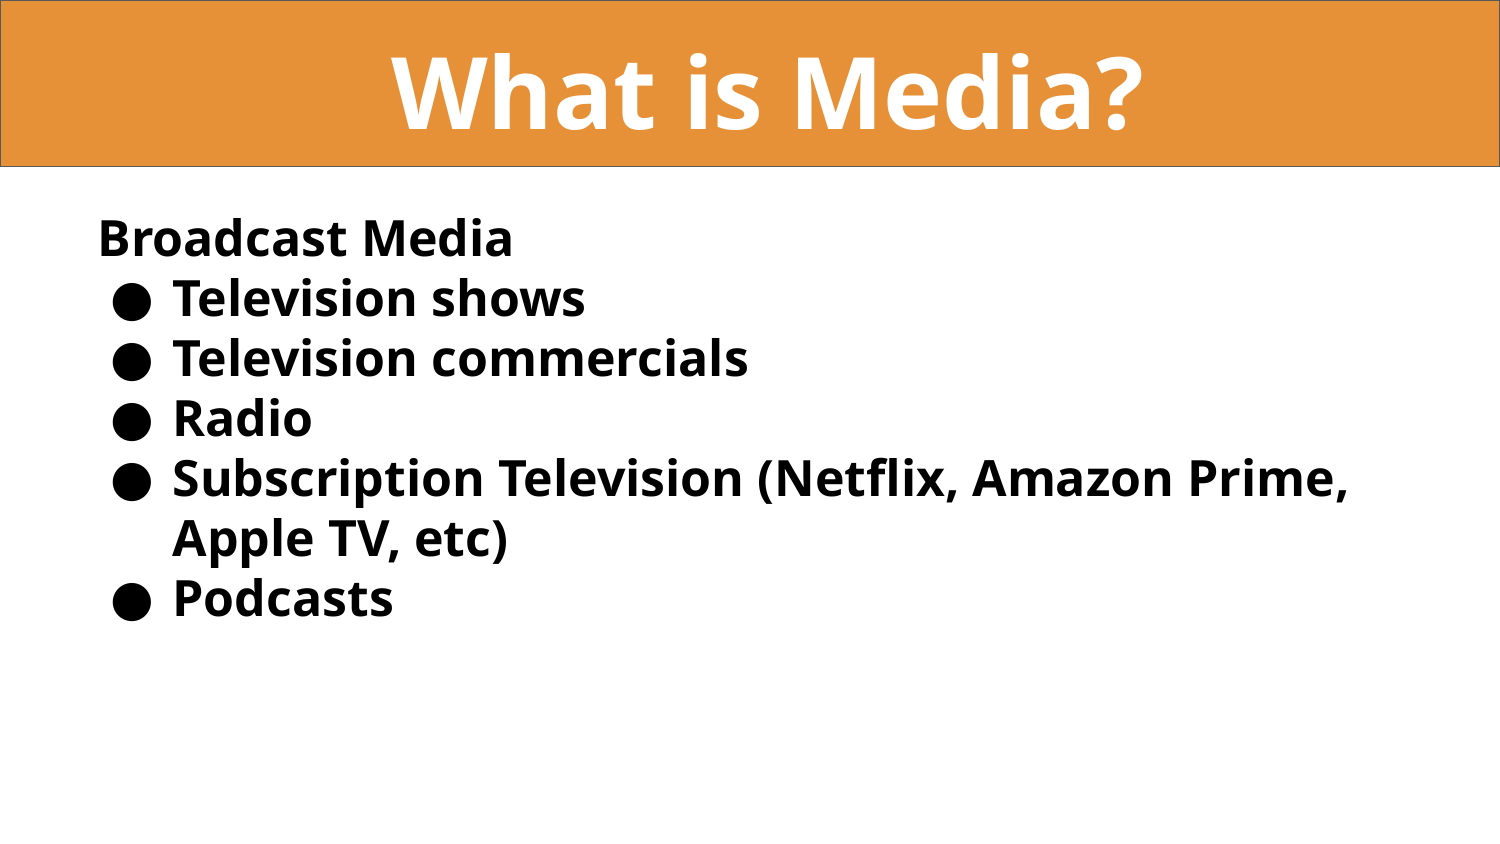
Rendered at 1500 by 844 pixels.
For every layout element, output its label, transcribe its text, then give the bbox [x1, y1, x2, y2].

text_box [0, 0, 1500, 167]
text_box Broadcast Media Television shows Television commercials Radio Subscription Television (Netflix, Amazon Prime, Apple TV, etc) Podcasts [82, 190, 1419, 813]
text_box What is Media? [376, 14, 1228, 116]
